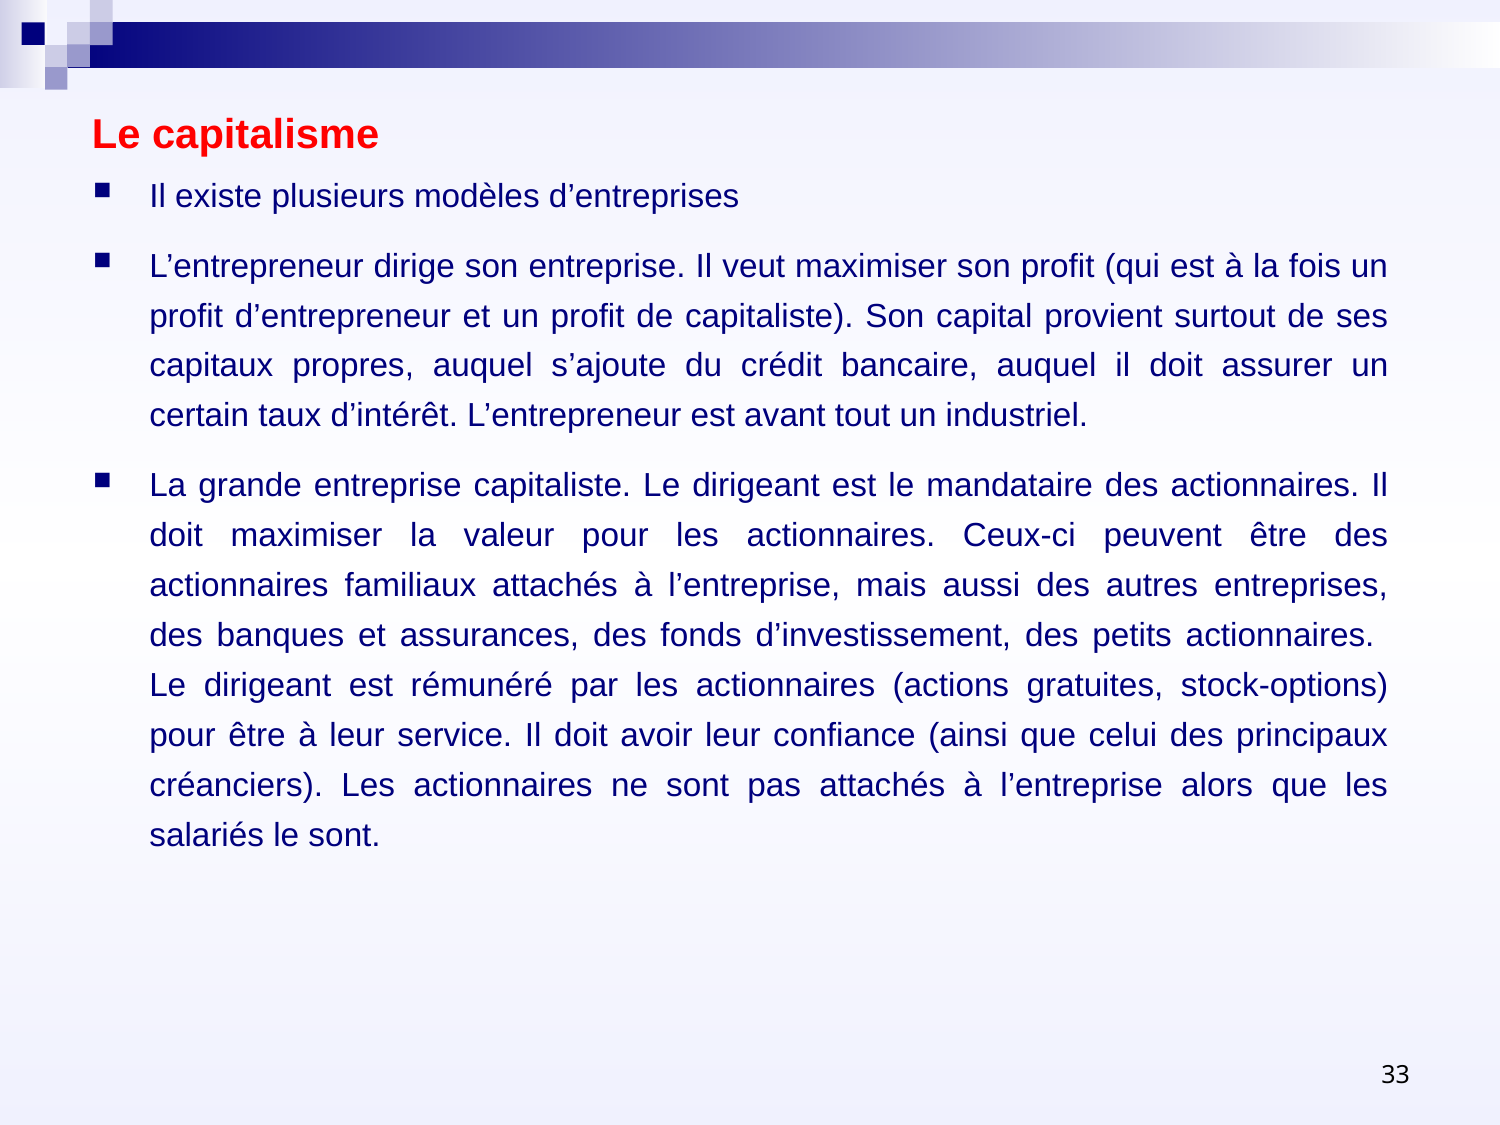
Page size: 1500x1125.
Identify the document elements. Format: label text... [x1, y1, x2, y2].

title Le capitalisme [76, 78, 1427, 185]
list Il existe plusieurs modèles d’entreprises L’entrepreneur dirige son entreprise. Il veut maximiser son profit (qui est à la fois un profit d’entrepreneur et un profit de capitaliste). Son capital provient surtout de ses capitaux propres, auquel s’ajoute du crédit bancaire, auquel il doit assurer un certain taux d’intérêt. L’entrepreneur est avant tout un industriel. La grande entreprise capitaliste. Le dirigeant est le mandataire des actionnaires. Il doit maximiser la valeur pour les actionnaires. Ceux-ci peuvent être des actionnaires familiaux attachés à l’entreprise, mais aussi des autres entreprises, des banques et assurances, des fonds d’investissement, des petits actionnaires. Le dirigeant est rémunéré par les actionnaires (actions gratuites, stock-options) pour être à leur service. Il doit avoir leur confiance (ainsi que celui des principaux créanciers). Les actionnaires ne sont pas attachés à l’entreprise alors que les salariés le sont. [78, 156, 1406, 1067]
slide_number 33 [1186, 1024, 1426, 1101]
